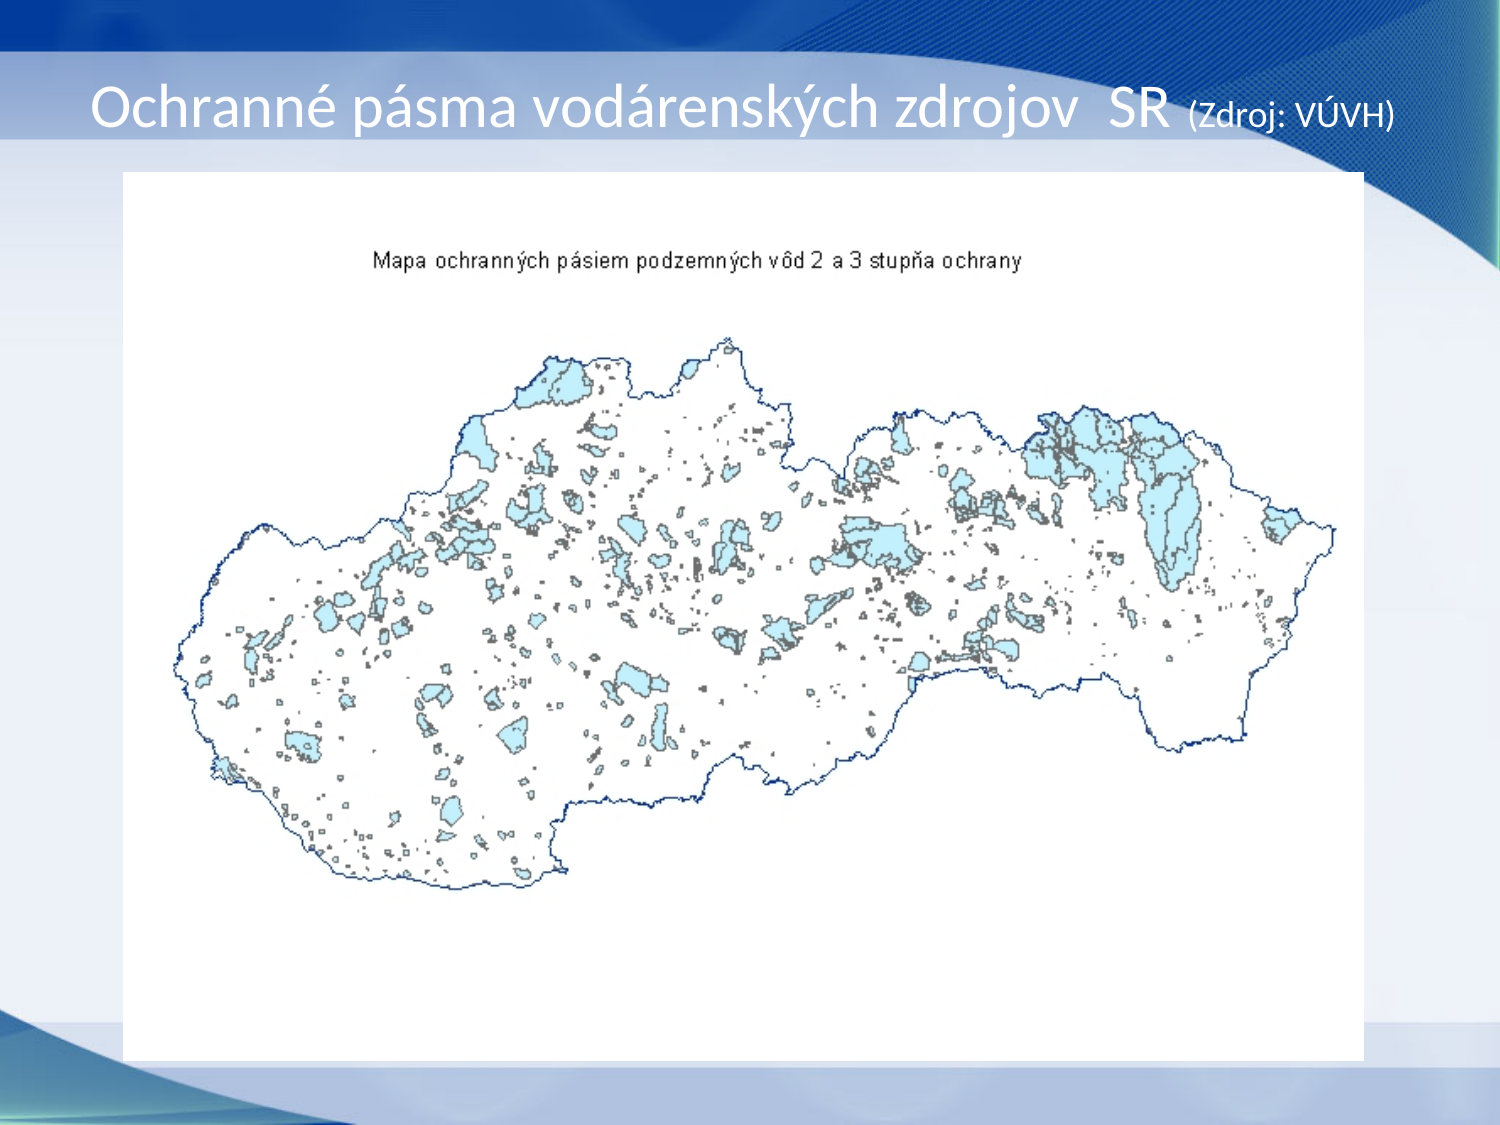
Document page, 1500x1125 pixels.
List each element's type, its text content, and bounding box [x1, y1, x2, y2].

title Ochranné pásma vodárenských zdrojov SR (Zdroj: VÚVH) [74, 44, 1426, 162]
picture [0, 0, 1500, 1125]
